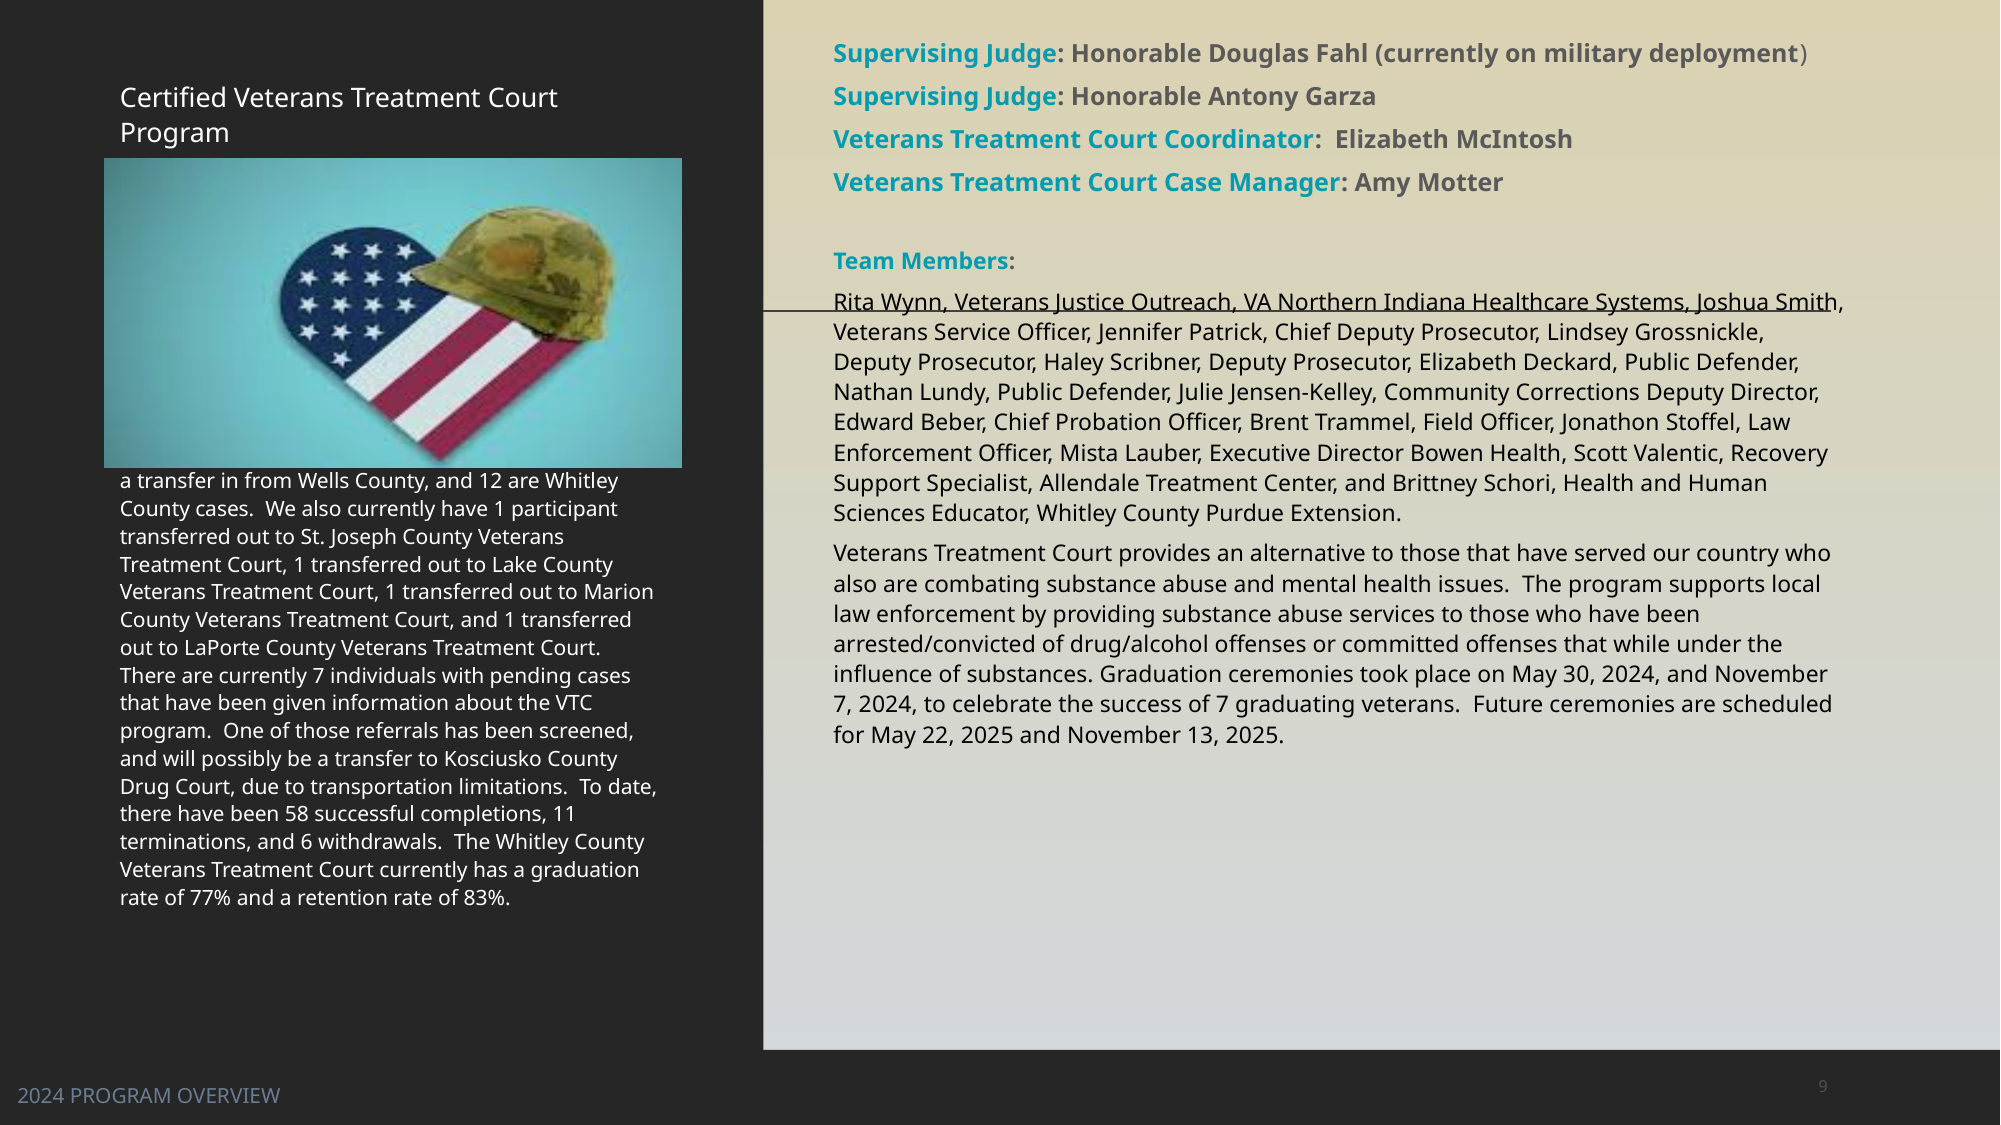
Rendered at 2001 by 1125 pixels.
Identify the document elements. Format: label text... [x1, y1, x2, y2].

list Supervising Judge: Honorable Douglas Fahl (currently on military deployment) Supervising Judge: Honorable Antony Garza Veterans Treatment Court Coordinator: Elizabeth McIntosh Veterans Treatment Court Case Manager: Amy Motter Team Members: Rita Wynn, Veterans Justice Outreach, VA Northern Indiana Healthcare Systems, Joshua Smith, Veterans Service Officer, Jennifer Patrick, Chief Deputy Prosecutor, Lindsey Grossnickle, Deputy Prosecutor, Haley Scribner, Deputy Prosecutor, Elizabeth Deckard, Public Defender, Nathan Lundy, Public Defender, Julie Jensen-Kelley, Community Corrections Deputy Director, Edward Beber, Chief Probation Officer, Brent Trammel, Field Officer, Jonathon Stoffel, Law Enforcement Officer, Mista Lauber, Executive Director Bowen Health, Scott Valentic, Recovery Support Specialist, Allendale Treatment Center, and Brittney Schori, Health and Human Sciences Educator, Whitley County Purdue Extension. Veterans Treatment Court provides an alternative to those that have served our country who also are combating substance abuse and mental health issues. The program supports local law enforcement by providing substance abuse services to those who have been arrested/convicted of drug/alcohol offenses or committed offenses that while under the influence of substances. Graduation ceremonies took place on May 30, 2024, and November 7, 2024, to celebrate the success of 7 graduating veterans. Future ceremonies are scheduled for May 22, 2025 and November 13, 2025. [758, 26, 1868, 1047]
list Certified Veterans Treatment Court Program In 2024, a total of 34 veterans participated in the Whitley County Veterans Treatment Court program (32 males & 2 females). As of this report, there are currently 25 Veterans Treatment Court participants in the program. 6 are transfer-ins from Kosciusko County, 2 are transfer-ins from Huntington County, 1 is a transfer in from Wells County, and 12 are Whitley County cases. We also currently have 1 participant transferred out to St. Joseph County Veterans Treatment Court, 1 transferred out to Lake County Veterans Treatment Court, 1 transferred out to Marion County Veterans Treatment Court, and 1 transferred out to LaPorte County Veterans Treatment Court. There are currently 7 individuals with pending cases that have been given information about the VTC program. One of those referrals has been screened, and will possibly be a transfer to Kosciusko County Drug Court, due to transportation limitations. To date, there have been 58 successful completions, 11 terminations, and 6 withdrawals. The Whitley County Veterans Treatment Court currently has a graduation rate of 77% and a retention rate of 83%. [104, 52, 682, 157]
picture [104, 158, 682, 468]
slide_number 9 [1803, 1057, 1932, 1118]
footer 2024 Program Overview [2, 1065, 878, 1125]
list Certified Veterans Treatment Court Program In 2024, a total of 34 veterans participated in the Whitley County Veterans Treatment Court program (32 males & 2 females). As of this report, there are currently 25 Veterans Treatment Court participants in the program. 6 are transfer-ins from Kosciusko County, 2 are transfer-ins from Huntington County, 1 is a transfer in from Wells County, and 12 are Whitley County cases. We also currently have 1 participant transferred out to St. Joseph County Veterans Treatment Court, 1 transferred out to Lake County Veterans Treatment Court, 1 transferred out to Marion County Veterans Treatment Court, and 1 transferred out to LaPorte County Veterans Treatment Court. There are currently 7 individuals with pending cases that have been given information about the VTC program. One of those referrals has been screened, and will possibly be a transfer to Kosciusko County Drug Court, due to transportation limitations. To date, there have been 58 successful completions, 11 terminations, and 6 withdrawals. The Whitley County Veterans Treatment Court currently has a graduation rate of 77% and a retention rate of 83%. [104, 475, 682, 967]
